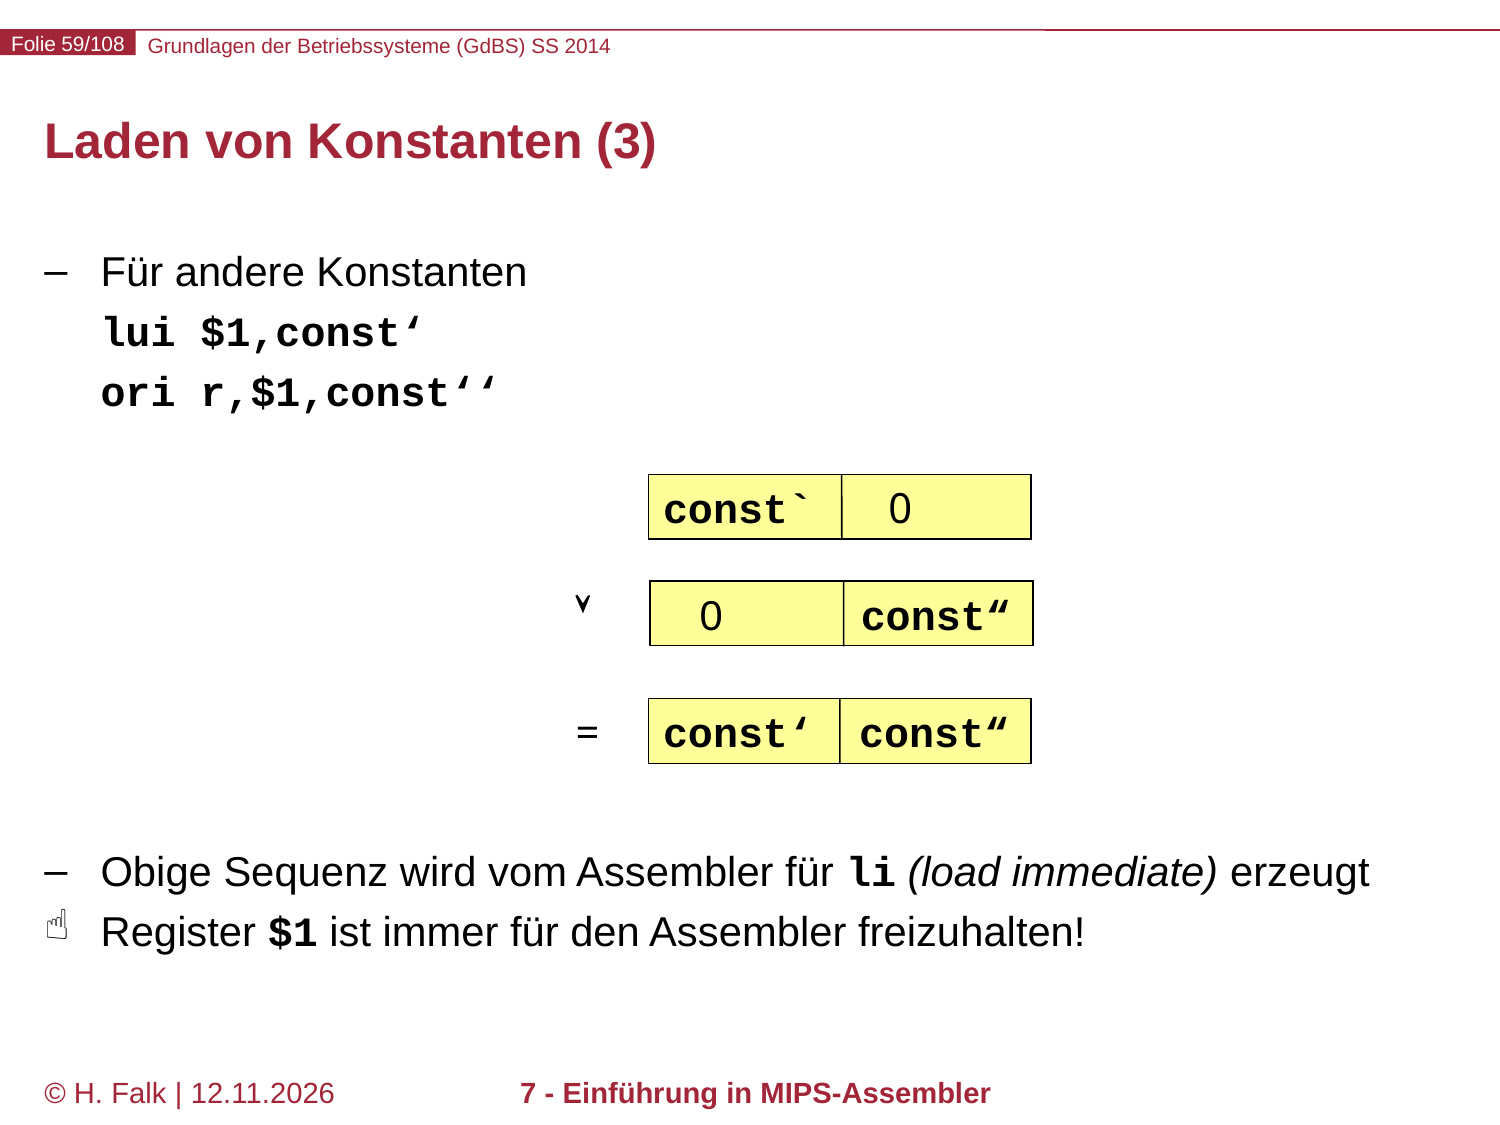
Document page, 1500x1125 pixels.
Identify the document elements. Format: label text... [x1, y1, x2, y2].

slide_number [29, 1066, 301, 1125]
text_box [648, 474, 1032, 541]
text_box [648, 698, 1032, 765]
title Laden von Konstanten (3) [29, 90, 1471, 198]
text_box = [560, 698, 646, 764]
footer 7 - Einführung in MIPS-Assembler [301, 1066, 1211, 1125]
list Für andere Konstanten lui $1,const‘ ori r,$1,const‘‘ Obige Sequenz wird vom Assembler für li (load immediate) erzeugt Register $1 ist immer für den Assembler freizuhalten! [29, 227, 1471, 1047]
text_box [649, 580, 1034, 647]
text_box  [560, 580, 648, 646]
